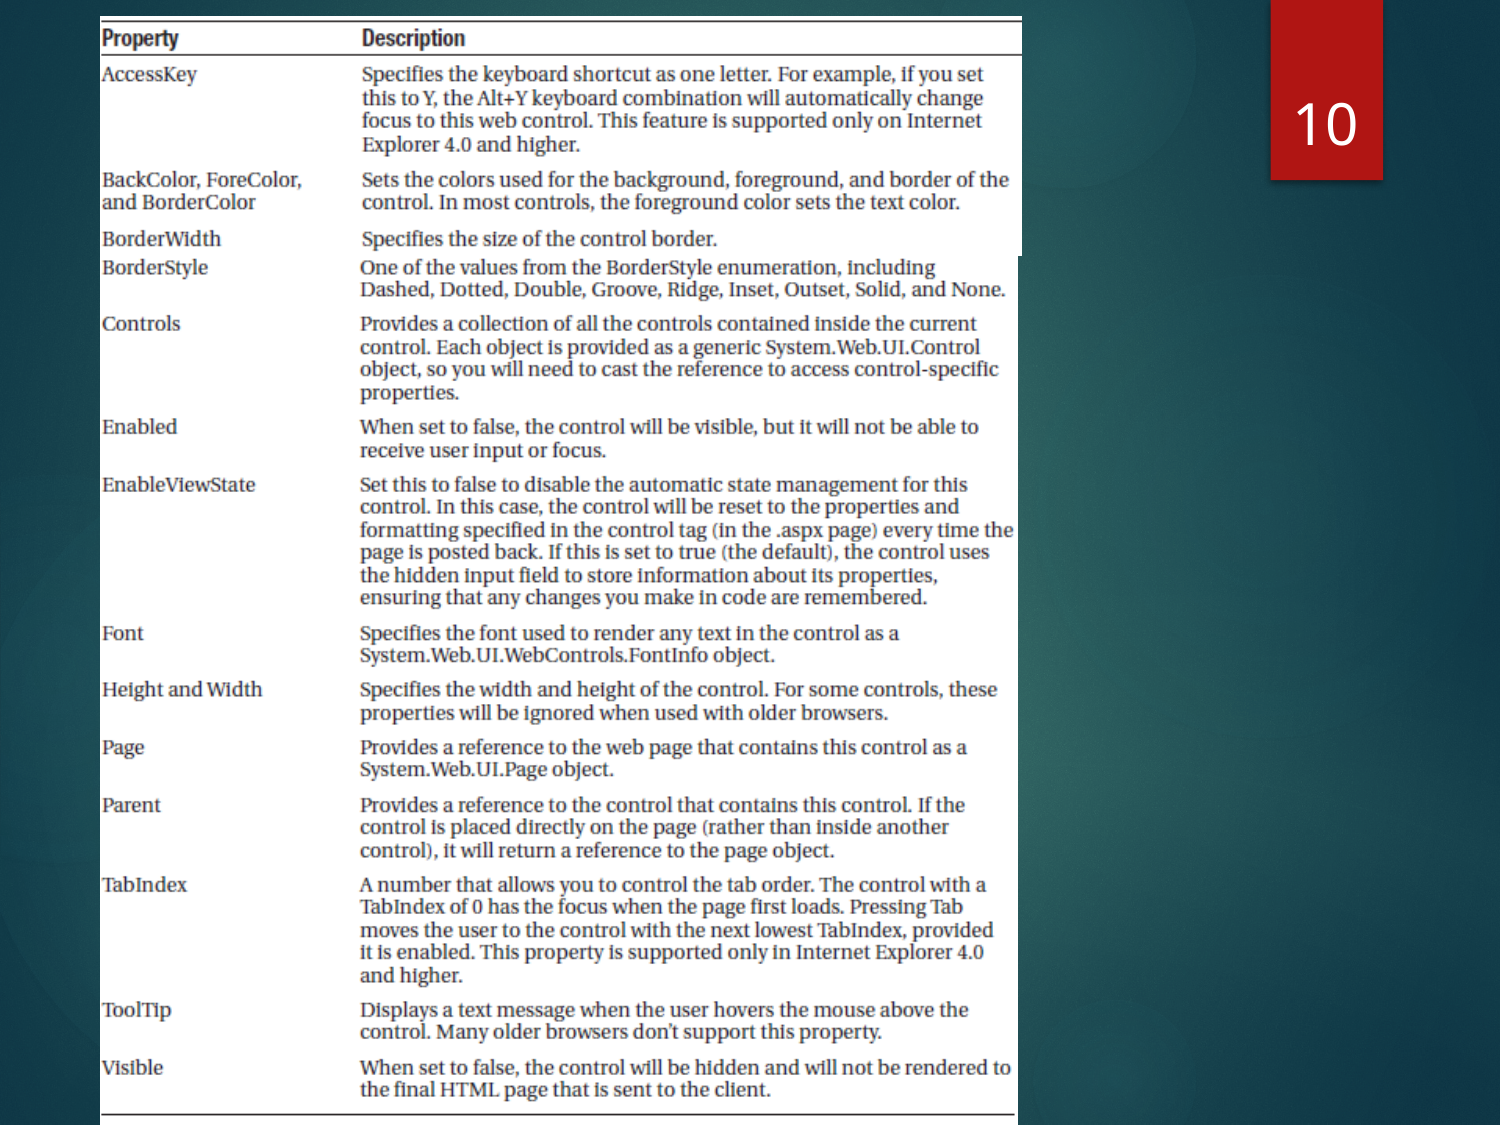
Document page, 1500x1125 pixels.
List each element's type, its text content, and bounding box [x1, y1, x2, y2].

slide_number 10 [1273, 48, 1378, 175]
picture [99, 15, 1022, 1125]
